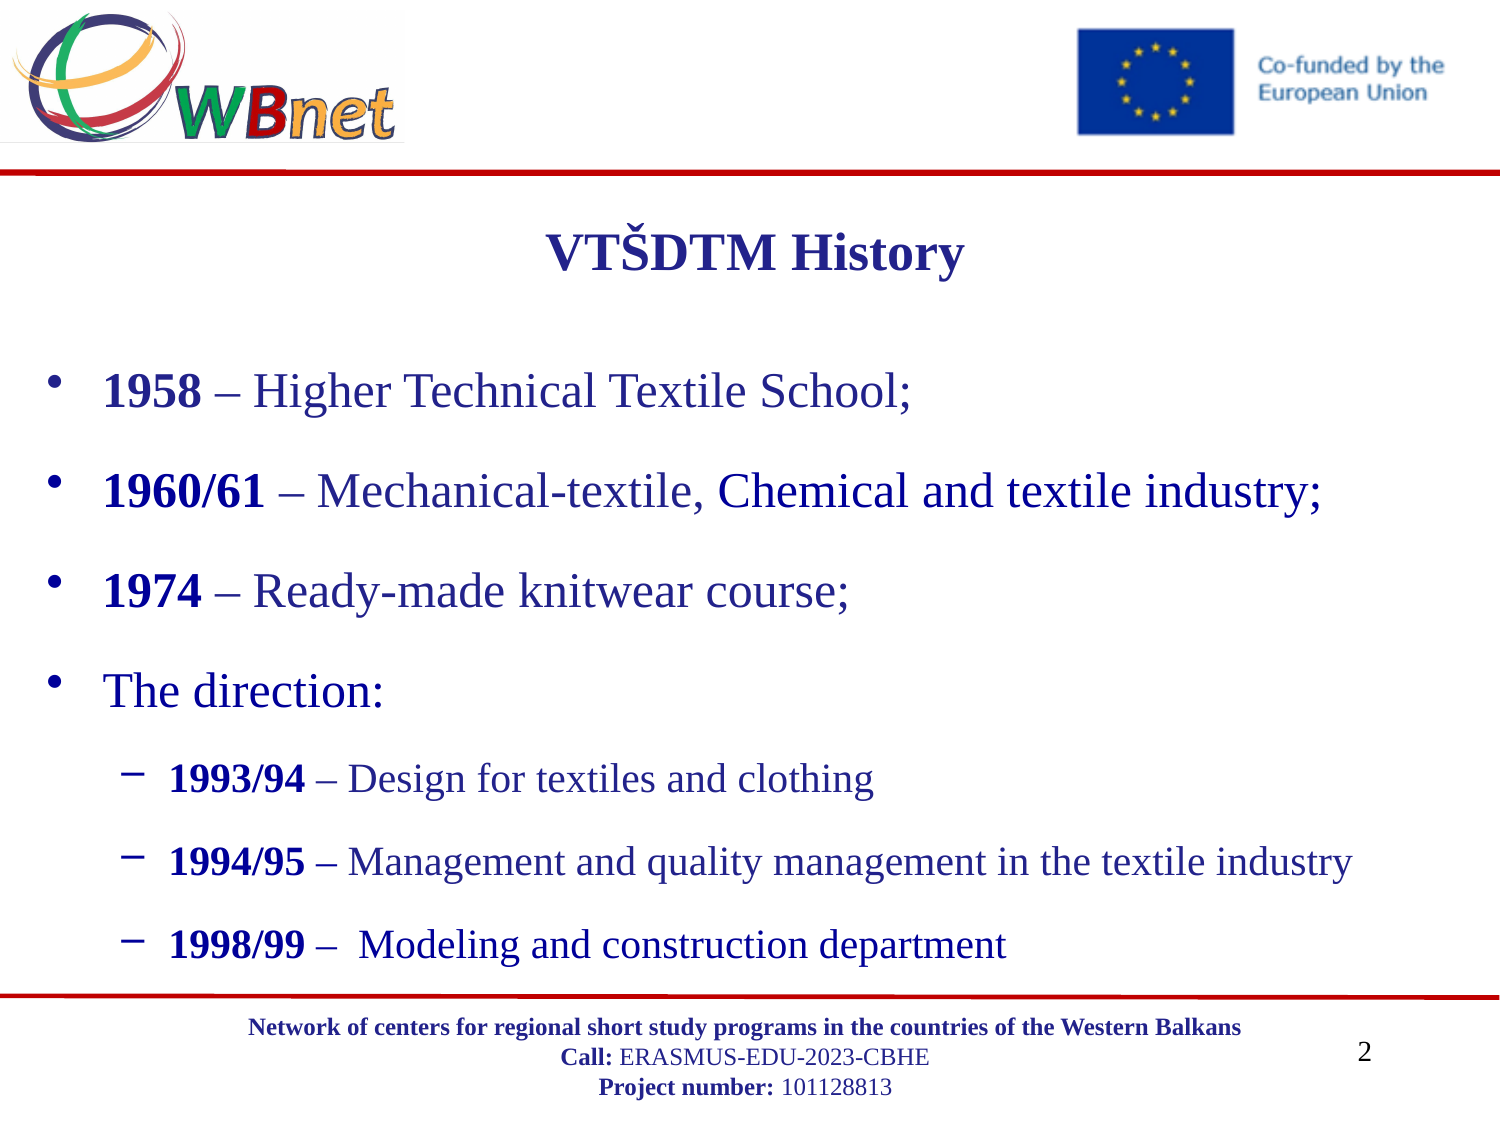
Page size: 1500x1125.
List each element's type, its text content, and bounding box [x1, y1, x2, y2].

text_box Network of centers for regional short study programs in the countries of the Western Balkans Call: ERASMUS-EDU-2023-CBHE Project number: 101128813 [10, 1006, 1480, 1108]
text_box 1958 – Higher Technical Textile School; 1960/61 – Mechanical-textile, Chemical and textile industry; 1974 – Ready-made knitwear course; The direction: 1993/94 – Design for textiles and clothing 1994/95 – Management and quality management in the textile industry 1998/99 – Modeling and construction department [31, 320, 1480, 990]
picture [1056, 9, 1461, 153]
picture [0, 9, 405, 143]
title VTŠDTM History [10, 178, 1500, 320]
